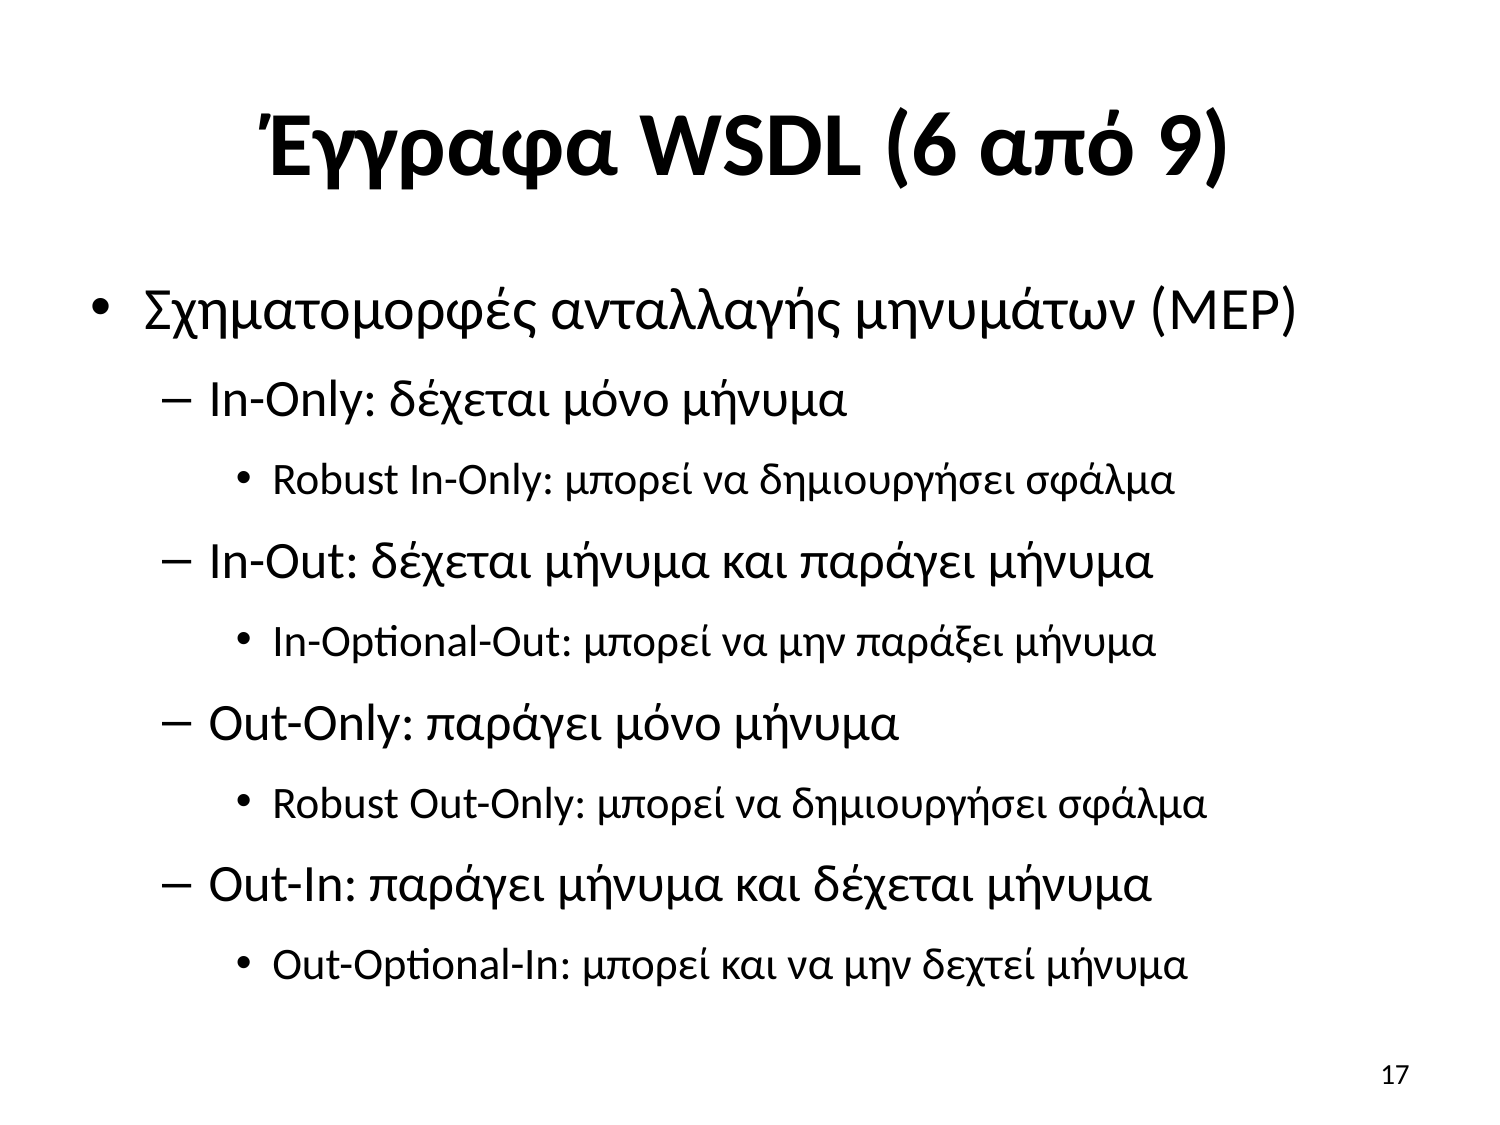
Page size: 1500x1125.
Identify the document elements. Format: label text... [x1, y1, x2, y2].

slide_number 17 [1074, 1042, 1425, 1103]
title Έγγραφα WSDL (6 από 9) [75, 45, 1425, 233]
list Σχηματομορφές ανταλλαγής μηνυμάτων (MEP) In-Only: δέχεται μόνο μήνυμα Robust In-Only: μπορεί να δημιουργήσει σφάλμα In-Out: δέχεται μήνυμα και παράγει μήνυμα In-Optional-Out: μπορεί να μην παράξει μήνυμα Out-Only: παράγει μόνο μήνυμα Robust Out-Only: μπορεί να δημιουργήσει σφάλμα Out-In: παράγει μήνυμα και δέχεται μήνυμα Out-Optional-In: μπορεί και να μην δεχτεί μήνυμα [75, 262, 1425, 1005]
